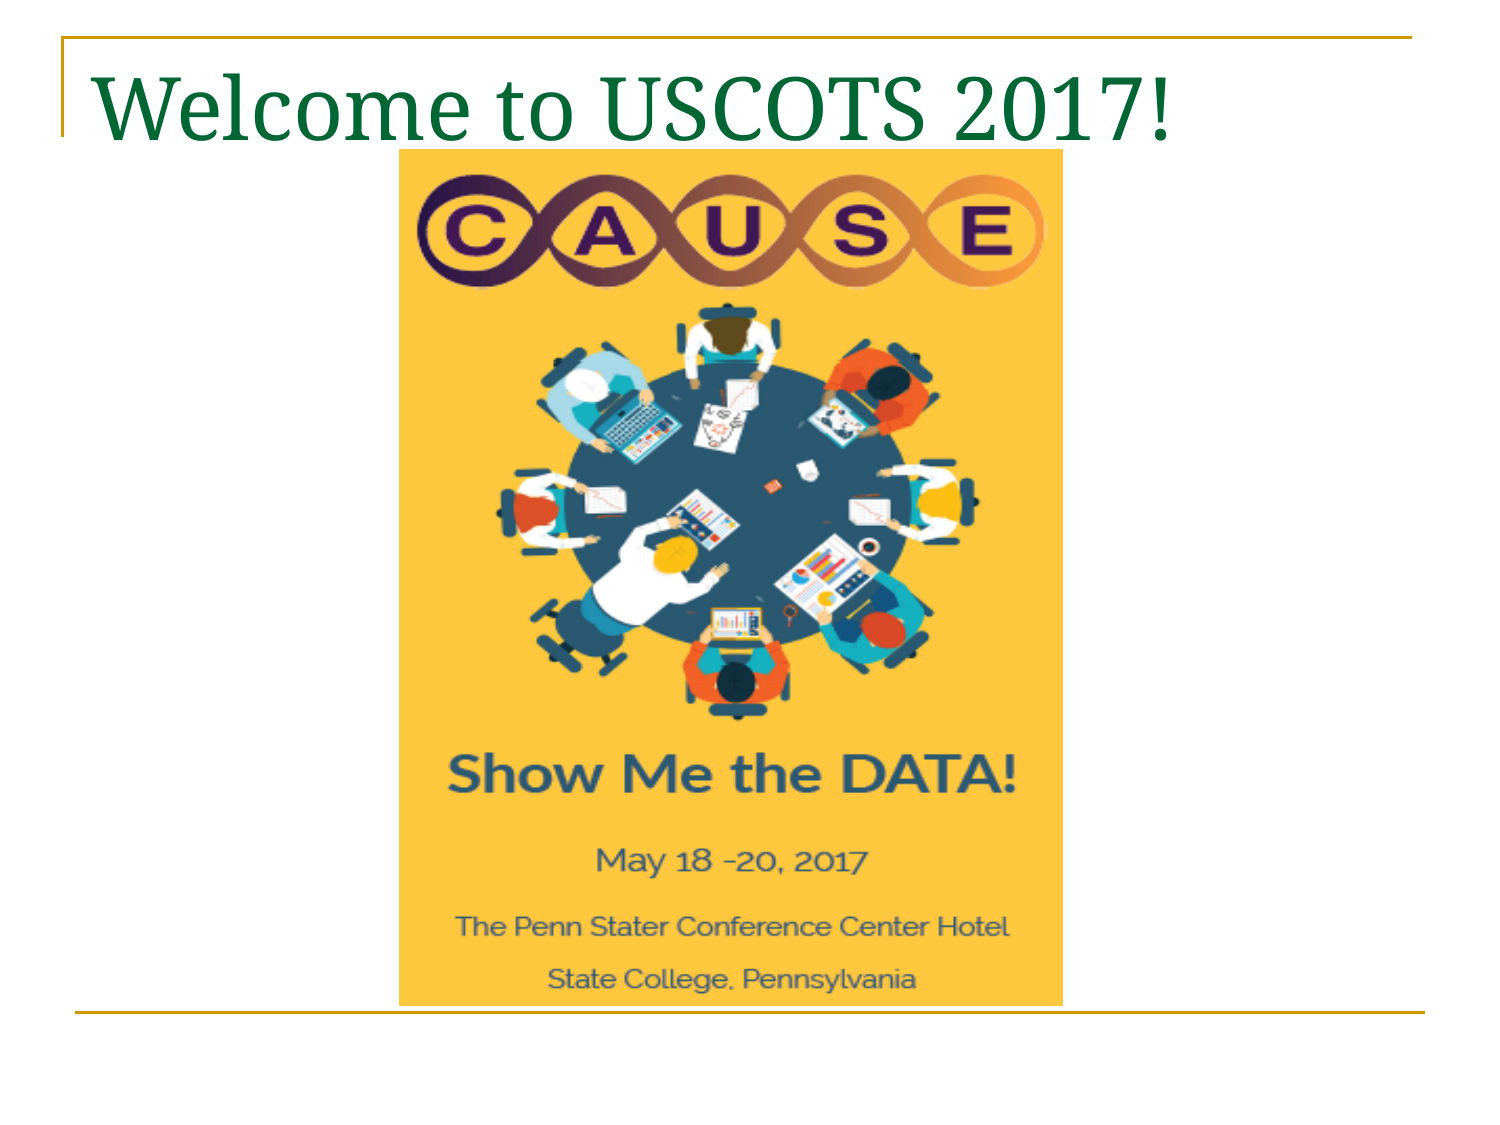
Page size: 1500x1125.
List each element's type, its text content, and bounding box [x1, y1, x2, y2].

picture [399, 149, 1063, 1006]
title Welcome to USCOTS 2017! [75, 45, 1425, 233]
